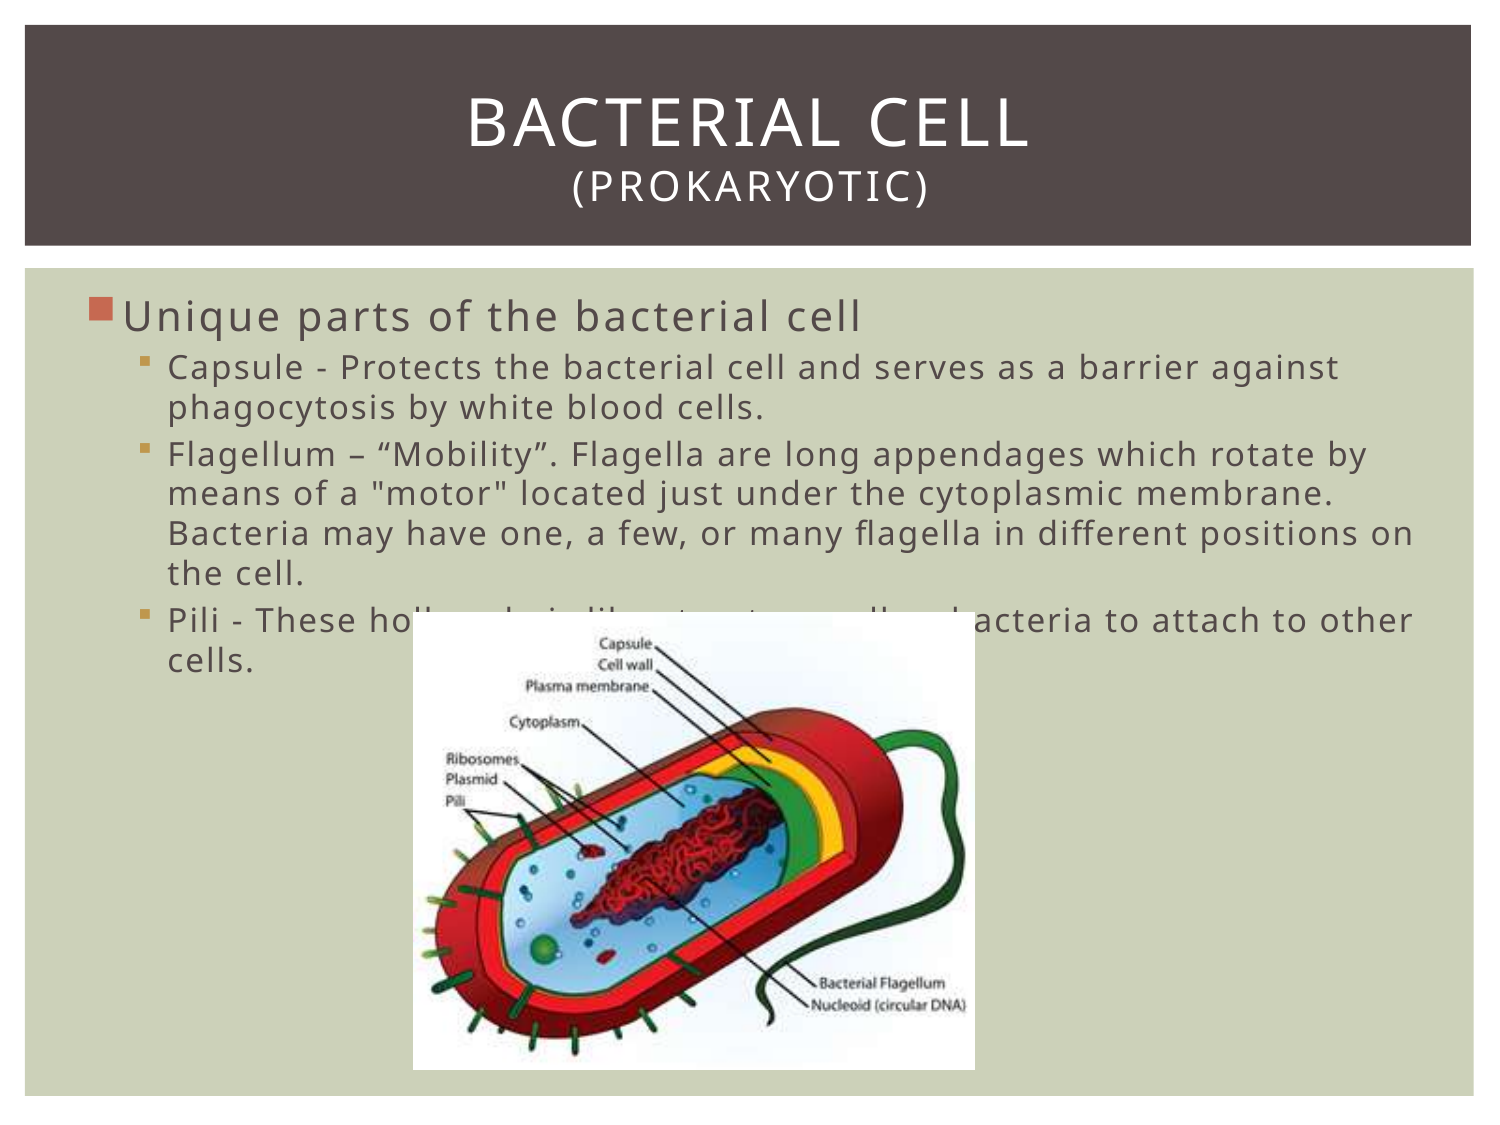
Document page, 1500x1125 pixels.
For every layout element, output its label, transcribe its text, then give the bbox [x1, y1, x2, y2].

picture [412, 612, 976, 1070]
list Unique parts of the bacterial cell Capsule - Protects the bacterial cell and serves as a barrier against phagocytosis by white blood cells. Flagellum – “Mobility”. Flagella are long appendages which rotate by means of a "motor" located just under the cytoplasmic membrane. Bacteria may have one, a few, or many flagella in different positions on the cell. Pili - These hollow, hair-like structures allow bacteria to attach to other cells. [62, 281, 1442, 1005]
title Bacterial cell (prokaryotic) [62, 58, 1438, 232]
